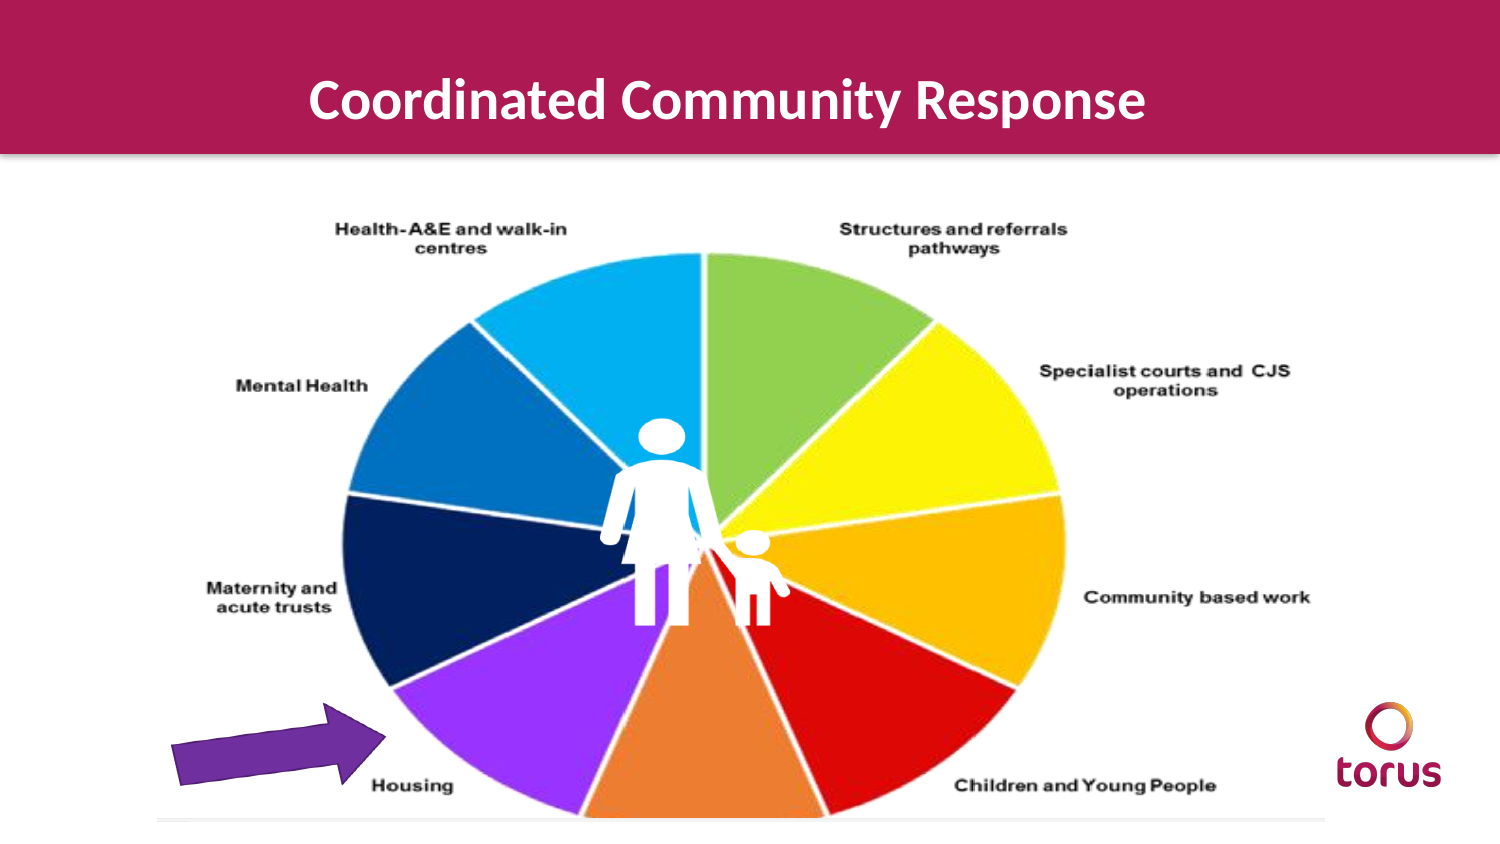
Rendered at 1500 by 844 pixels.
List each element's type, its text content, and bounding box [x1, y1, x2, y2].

title Coordinated Community Response [59, 47, 1410, 139]
picture [157, 185, 1466, 823]
